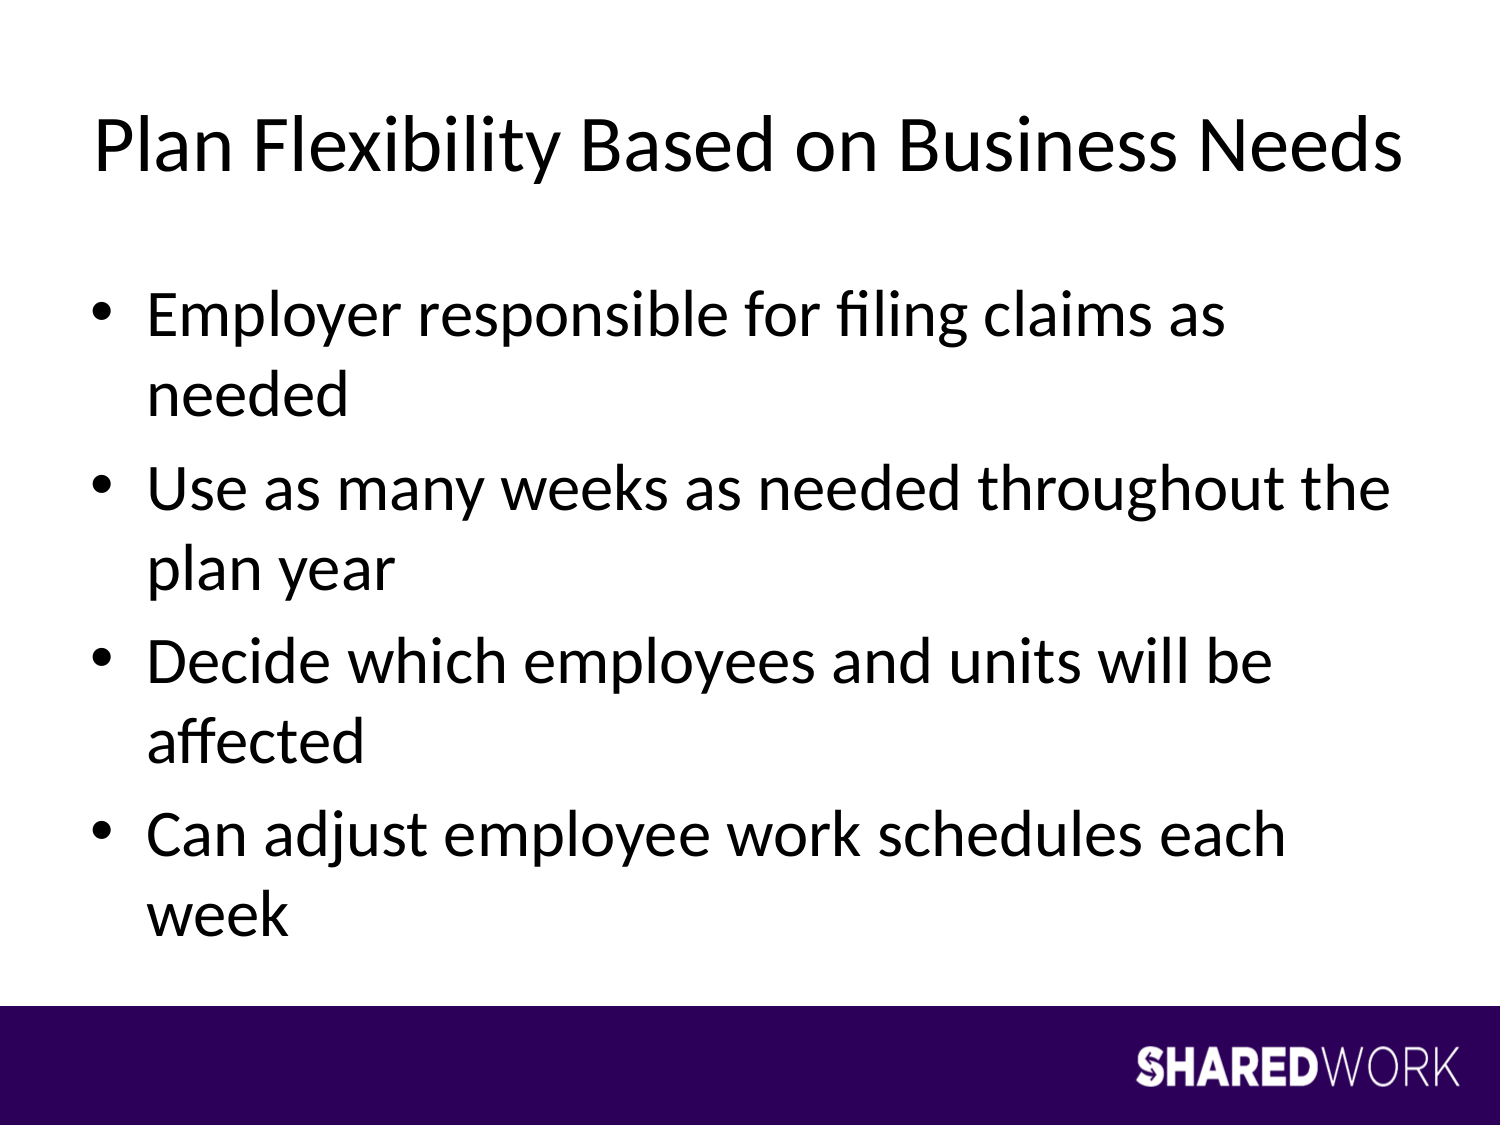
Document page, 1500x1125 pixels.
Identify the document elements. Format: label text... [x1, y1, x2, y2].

list Employer responsible for filing claims as needed Use as many weeks as needed throughout the plan year Decide which employees and units will be affected Can adjust employee work schedules each week [75, 262, 1425, 1004]
picture [0, 1005, 1500, 1125]
title Plan Flexibility Based on Business Needs [75, 45, 1425, 233]
